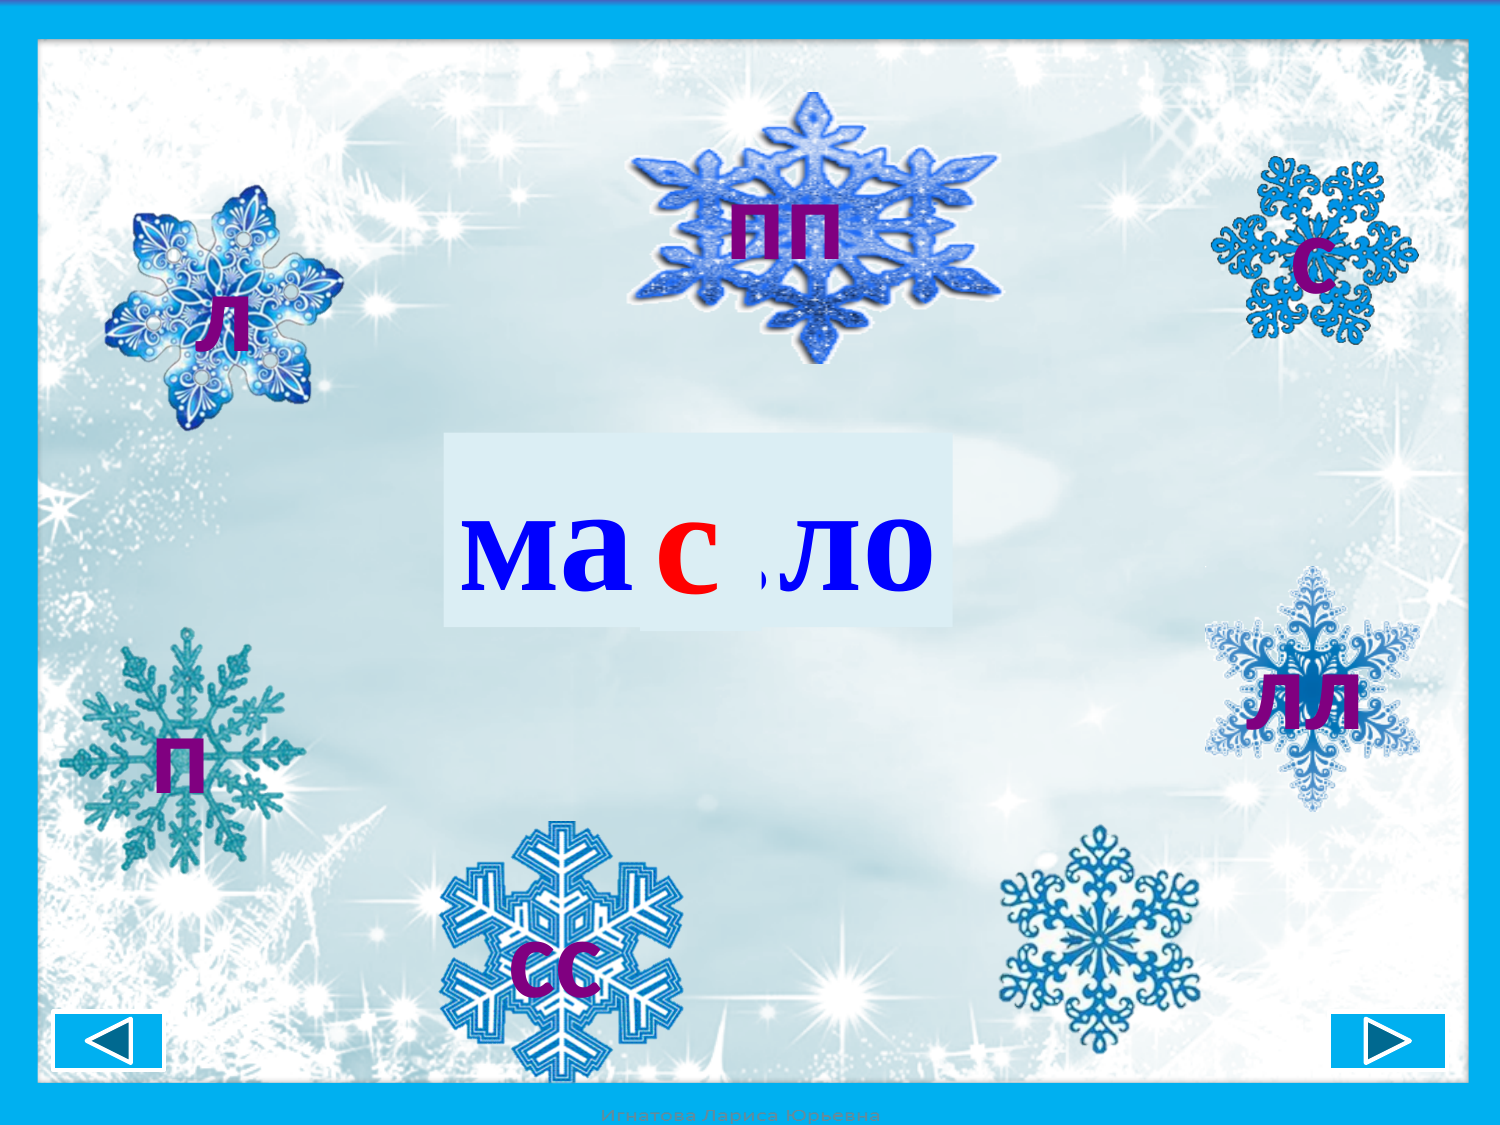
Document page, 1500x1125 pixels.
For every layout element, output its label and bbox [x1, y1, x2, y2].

text_box [1198, 134, 1431, 348]
text_box [1205, 565, 1440, 812]
text_box [42, 600, 315, 898]
text_box [604, 91, 1022, 364]
text_box [0, 0, 1500, 1125]
text_box [437, 821, 684, 1087]
text_box [979, 821, 1220, 1062]
text_box [98, 144, 345, 472]
